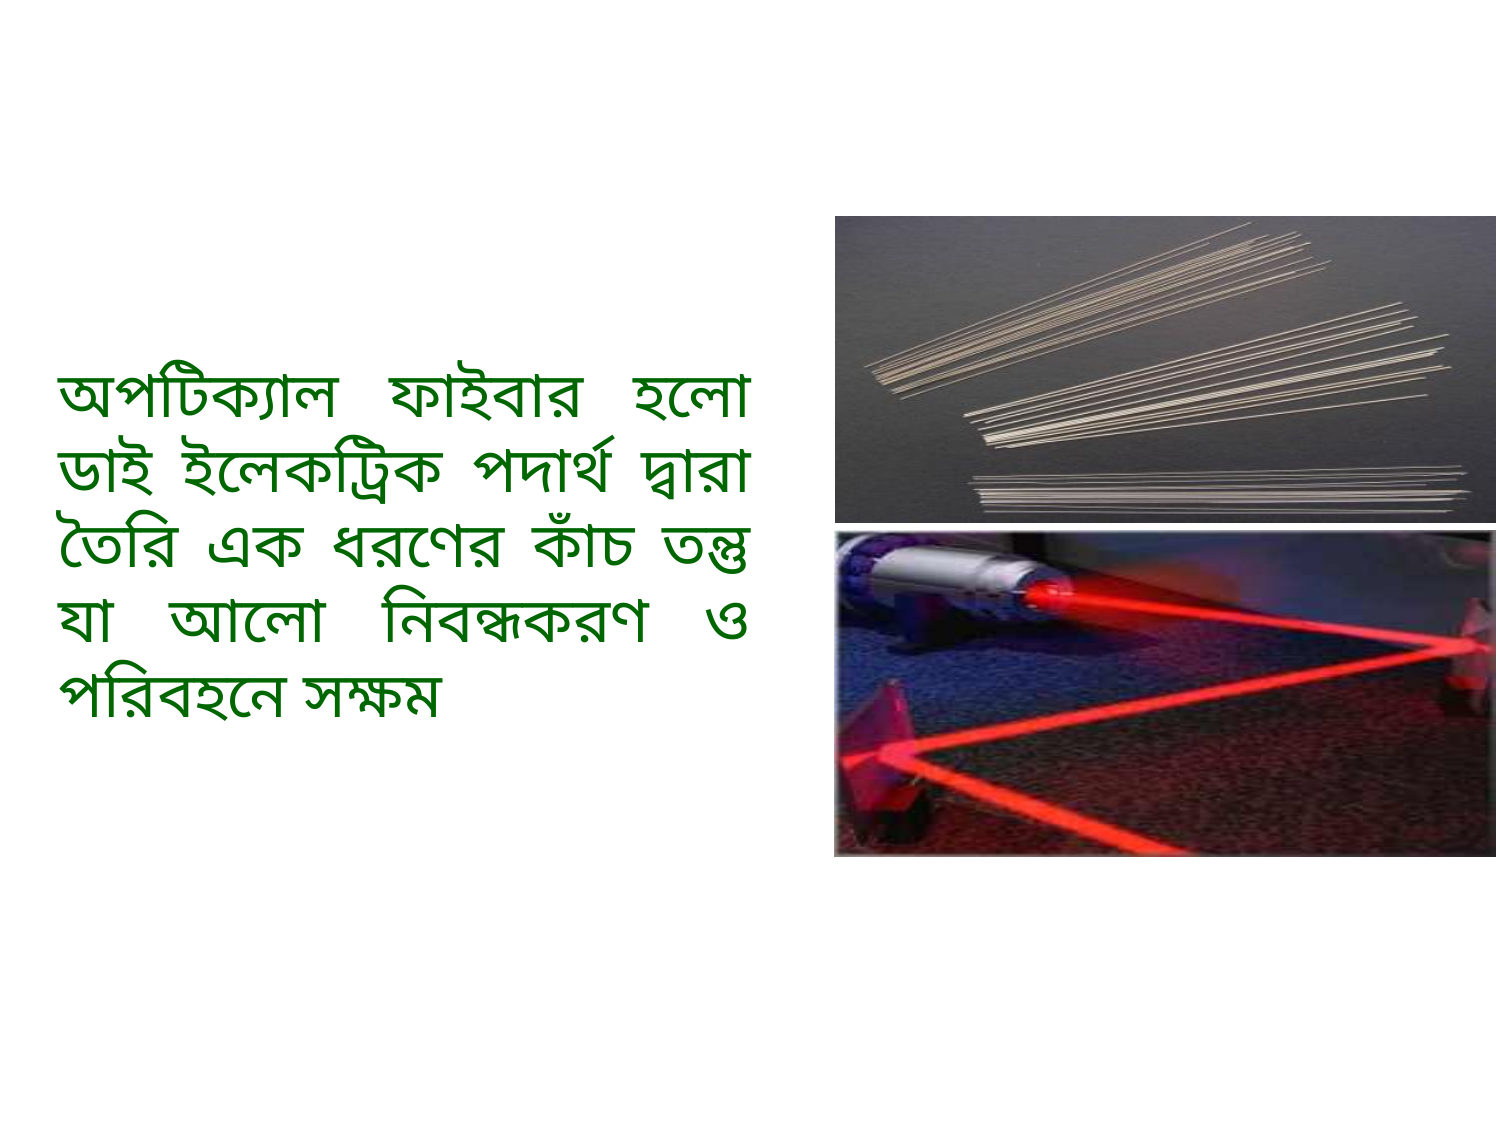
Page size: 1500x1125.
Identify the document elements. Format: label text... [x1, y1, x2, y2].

picture [835, 216, 1496, 524]
picture [834, 530, 1496, 857]
text_box অপটিক্যাল ফাইবার হলো ডাই ইলেকট্রিক পদার্থ দ্বারা তৈরি এক ধরণের কাঁচ তন্তু যা আলো নিবন্ধকরণ ও পরিবহনে সক্ষম [43, 183, 767, 901]
